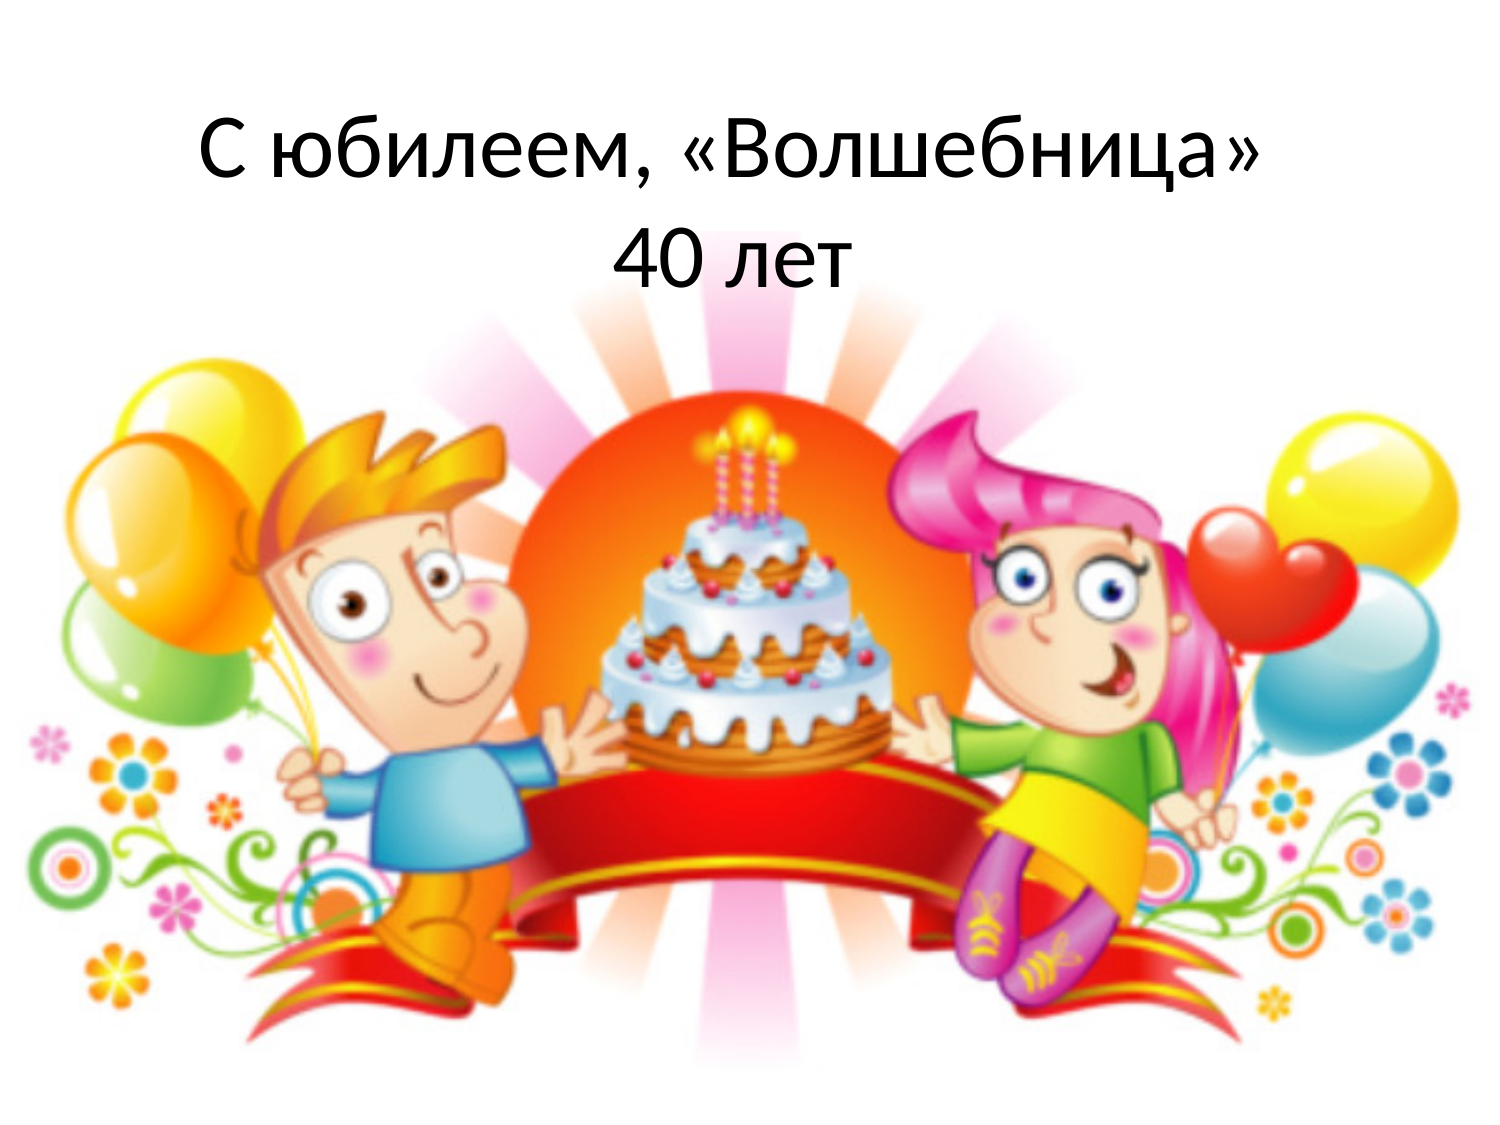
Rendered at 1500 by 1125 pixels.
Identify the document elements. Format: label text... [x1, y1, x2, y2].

text_box С юбилеем, «Волшебница» 40 лет [41, 78, 1425, 208]
picture [0, 231, 1500, 1072]
